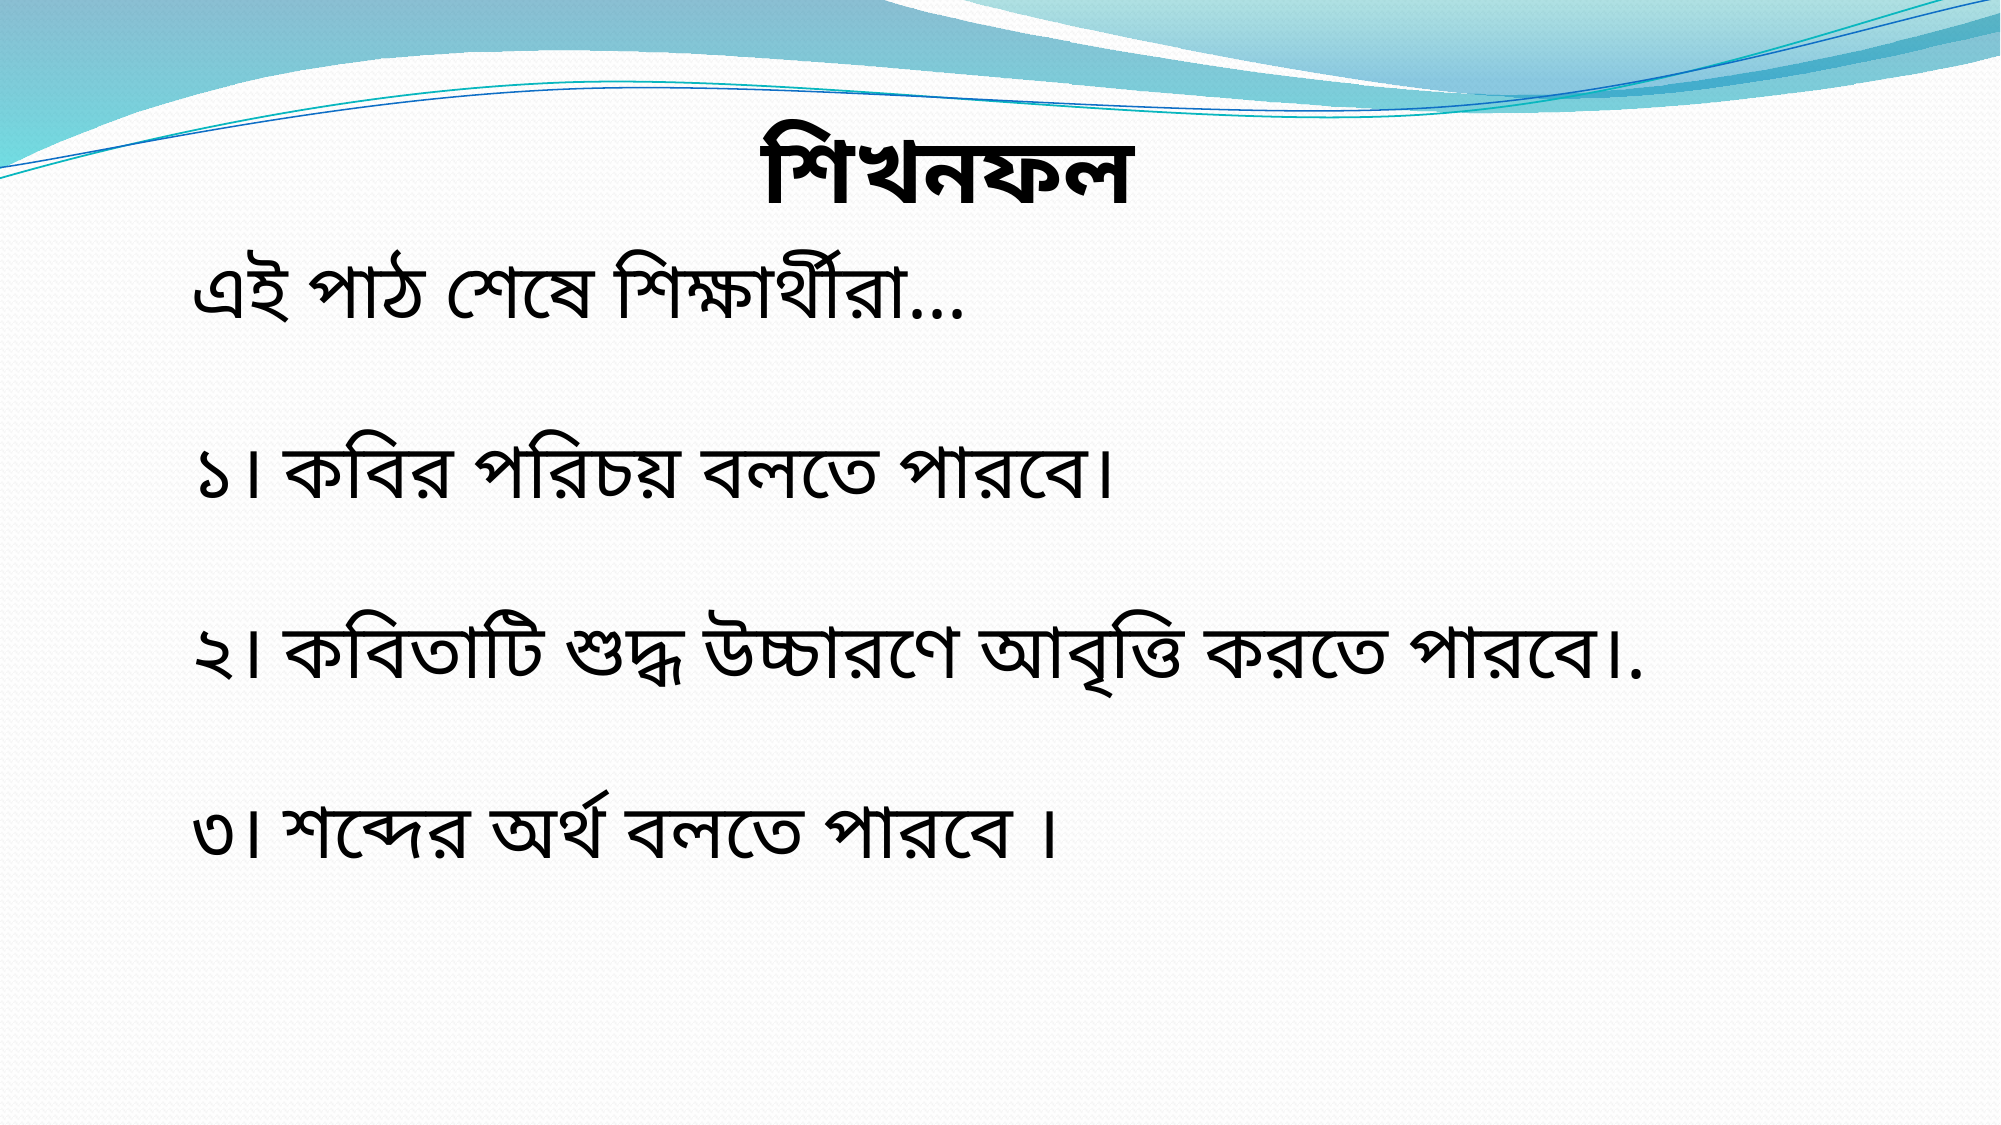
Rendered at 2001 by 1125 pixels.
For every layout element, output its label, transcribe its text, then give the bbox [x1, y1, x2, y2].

text_box এই পাঠ শেষে শিক্ষার্থীরা... ১। কবির পরিচয় বলতে পারবে। ২। কবিতাটি শুদ্ধ উচ্চারণে আবৃত্তি করতে পারবে।. ৩। শব্দের অর্থ বলতে পারবে । [176, 235, 1689, 881]
text_box শিখনফল [675, 104, 1232, 229]
